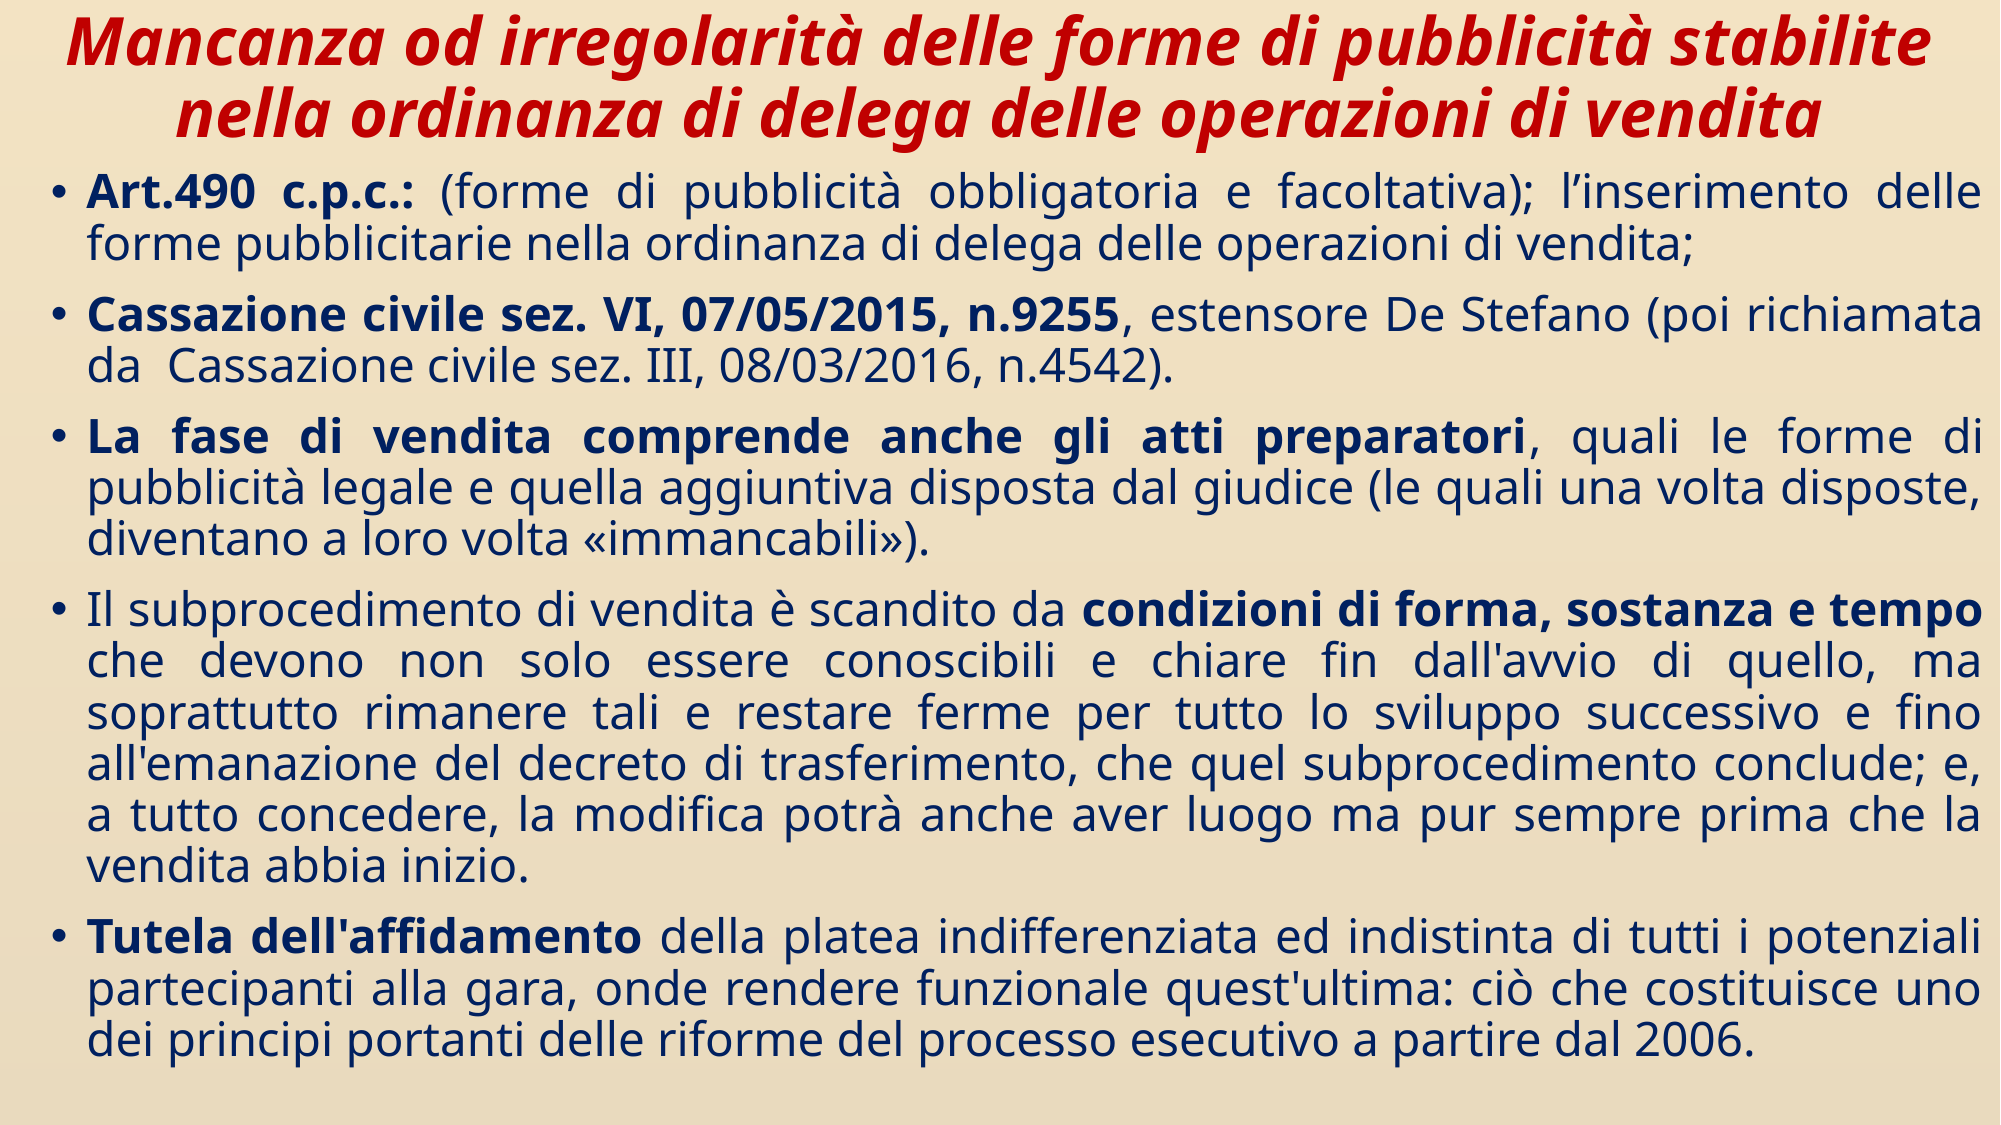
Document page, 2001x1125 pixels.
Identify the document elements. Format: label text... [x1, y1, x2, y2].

list Art.490 c.p.c.: (forme di pubblicità obbligatoria e facoltativa); l’inserimento delle forme pubblicitarie nella ordinanza di delega delle operazioni di vendita; Cassazione civile sez. VI, 07/05/2015, n.9255, estensore De Stefano (poi richiamata da Cassazione civile sez. III, 08/03/2016, n.4542). La fase di vendita comprende anche gli atti preparatori, quali le forme di pubblicità legale e quella aggiuntiva disposta dal giudice (le quali una volta disposte, diventano a loro volta «immancabili»). Il subprocedimento di vendita è scandito da condizioni di forma, sostanza e tempo che devono non solo essere conoscibili e chiare fin dall'avvio di quello, ma soprattutto rimanere tali e restare ferme per tutto lo sviluppo successivo e fino all'emanazione del decreto di trasferimento, che quel subprocedimento conclude; e, a tutto concedere, la modifica potrà anche aver luogo ma pur sempre prima che la vendita abbia inizio. Tutela dell'affidamento della platea indifferenziata ed indistinta di tutti i potenziali partecipanti alla gara, onde rendere funzionale quest'ultima: ciò che costituisce uno dei principi portanti delle riforme del processo esecutivo a partire dal 2006. [35, 160, 2000, 1082]
title Mancanza od irregolarità delle forme di pubblicità stabilite nella ordinanza di delega delle operazioni di vendita [0, 0, 2000, 161]
